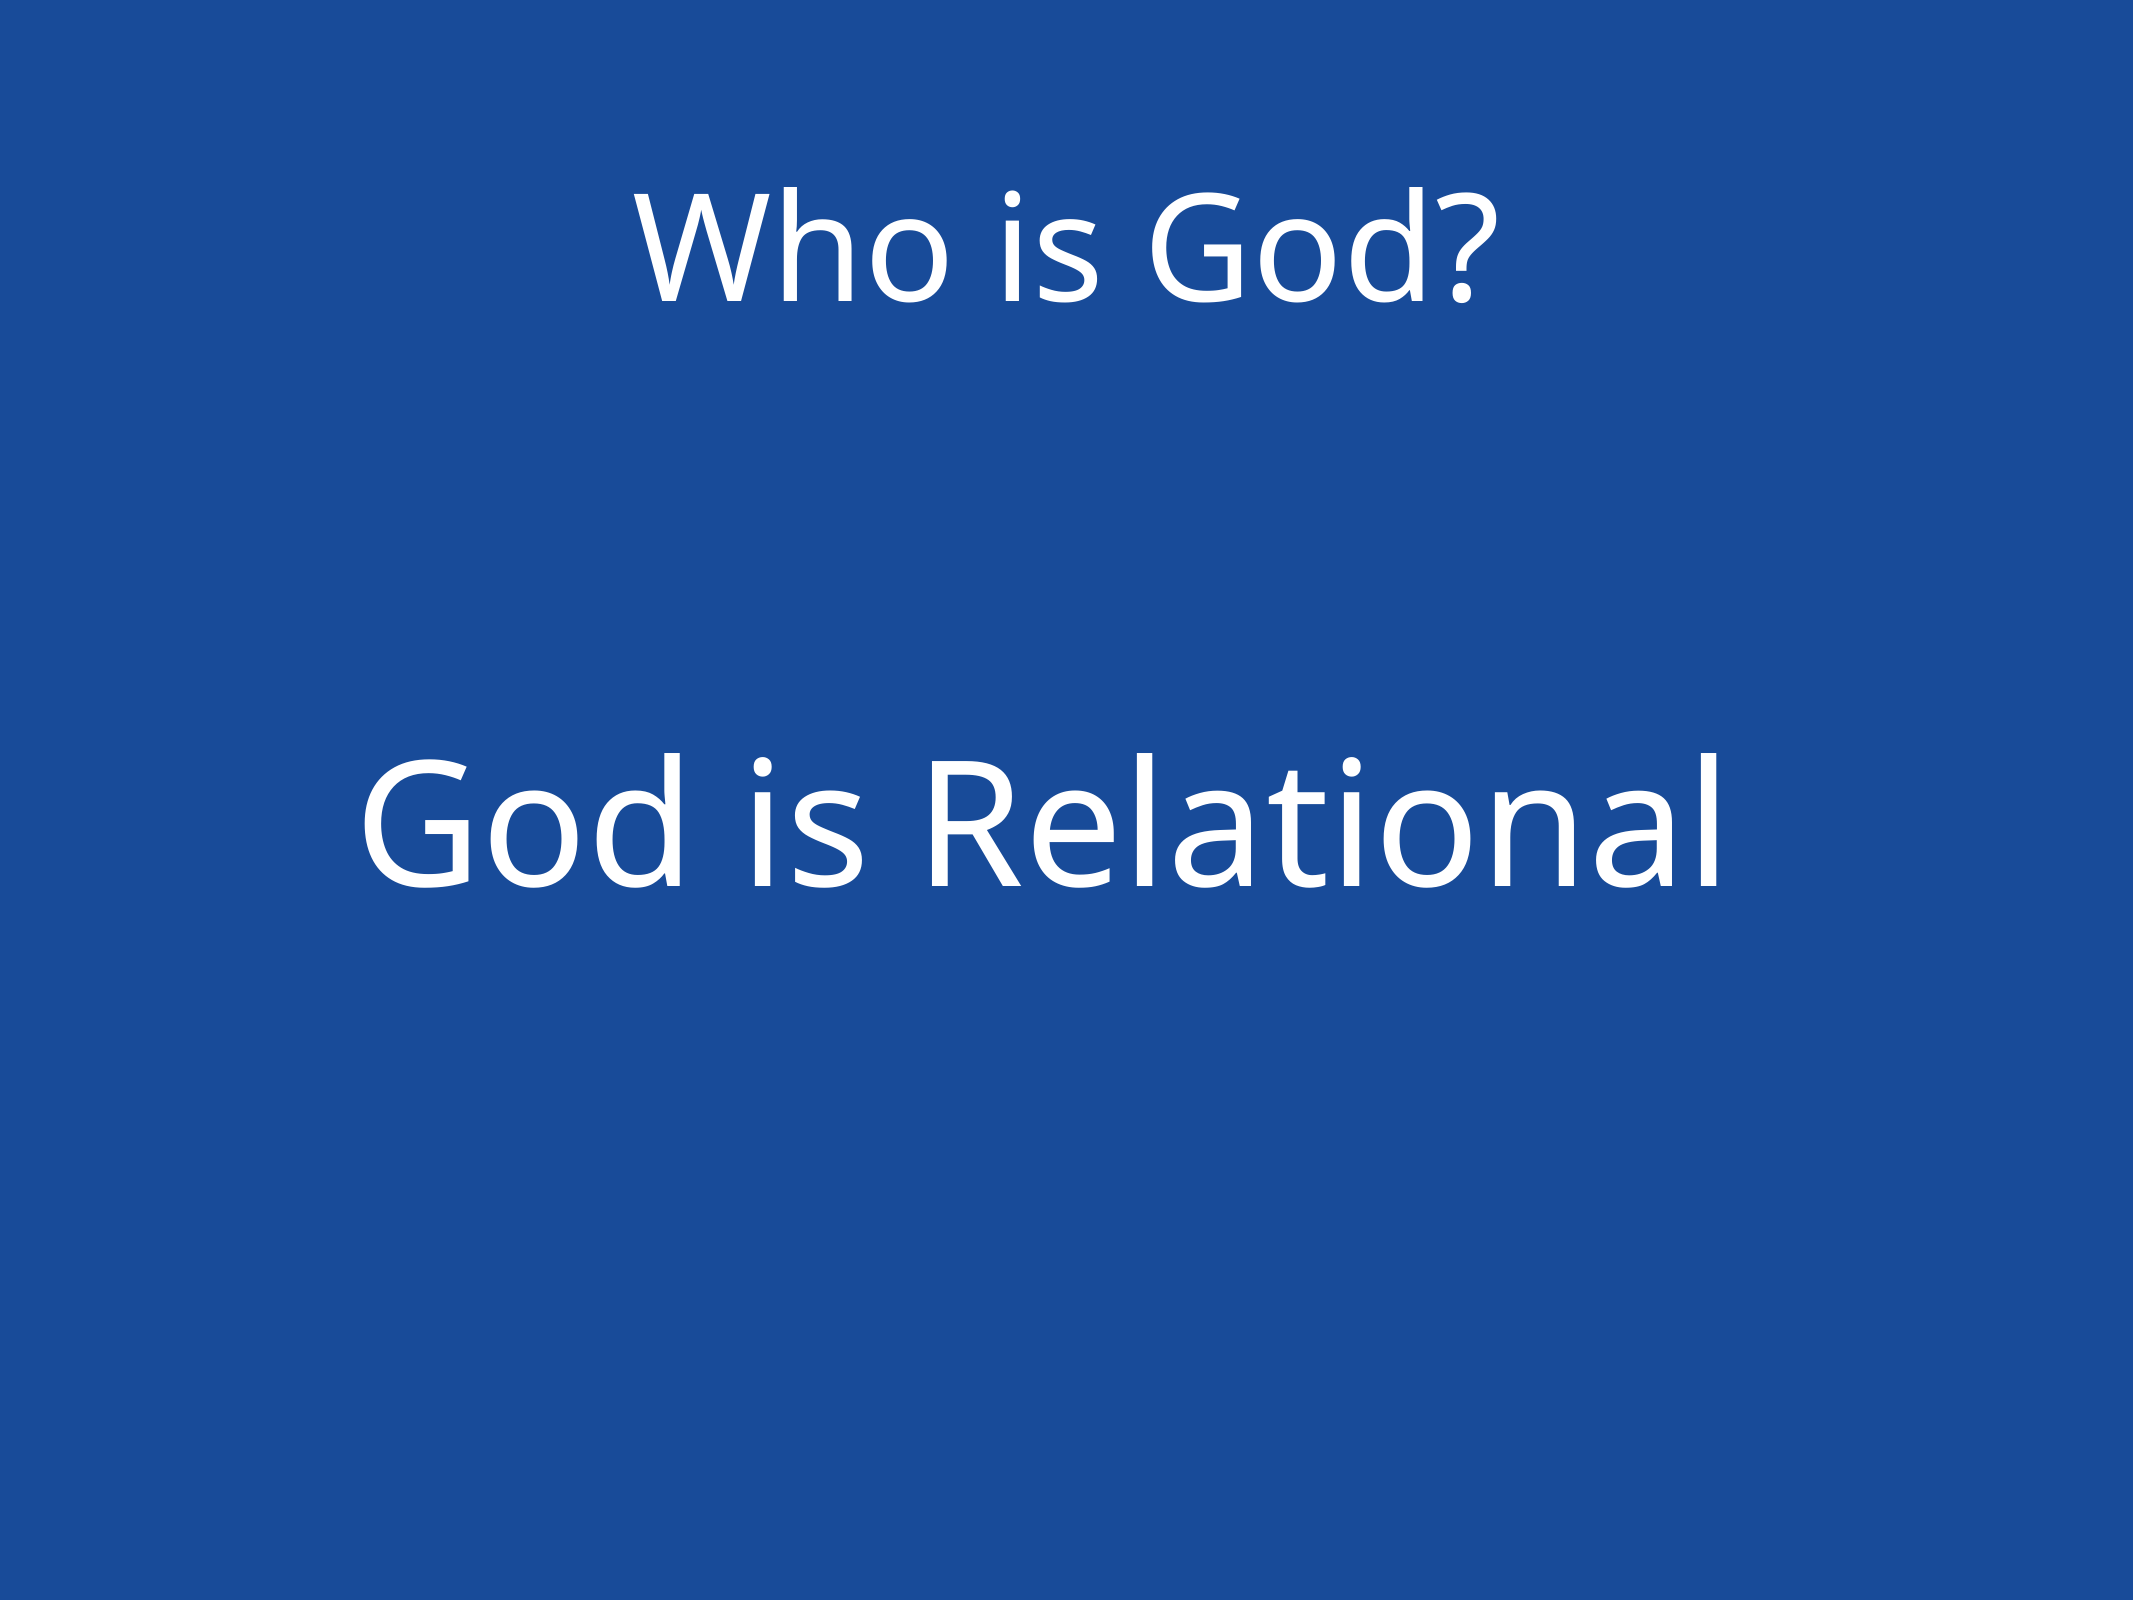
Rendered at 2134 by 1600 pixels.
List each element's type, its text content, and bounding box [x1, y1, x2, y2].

title Who is God? [207, 32, 1926, 451]
text_box God is Relational [208, 616, 1925, 1017]
